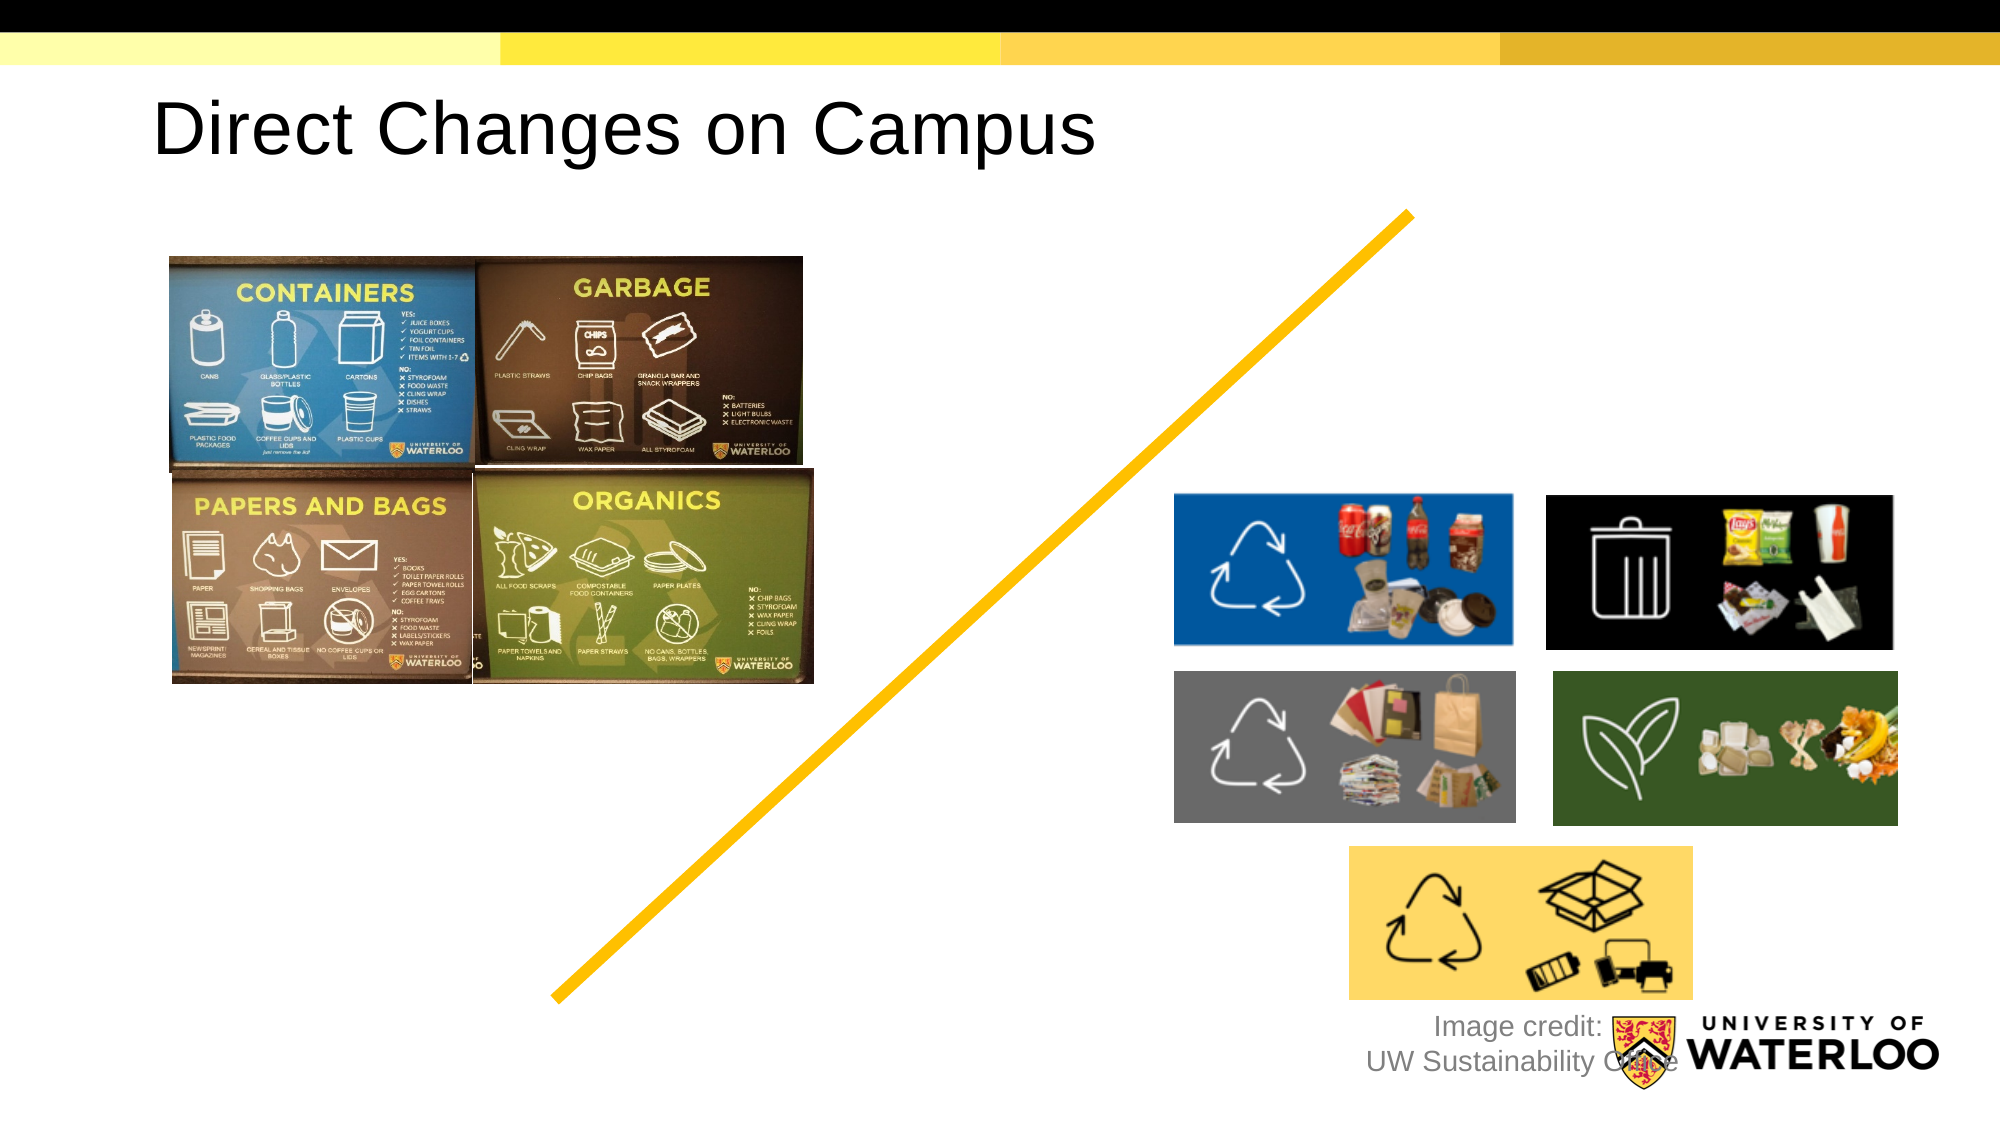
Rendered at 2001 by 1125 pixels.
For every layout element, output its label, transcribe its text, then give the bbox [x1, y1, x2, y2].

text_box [169, 256, 554, 684]
title Direct Changes on Campus [137, 59, 1175, 293]
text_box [554, 213, 1411, 1000]
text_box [1174, 489, 1898, 1086]
picture [1606, 1008, 1945, 1095]
